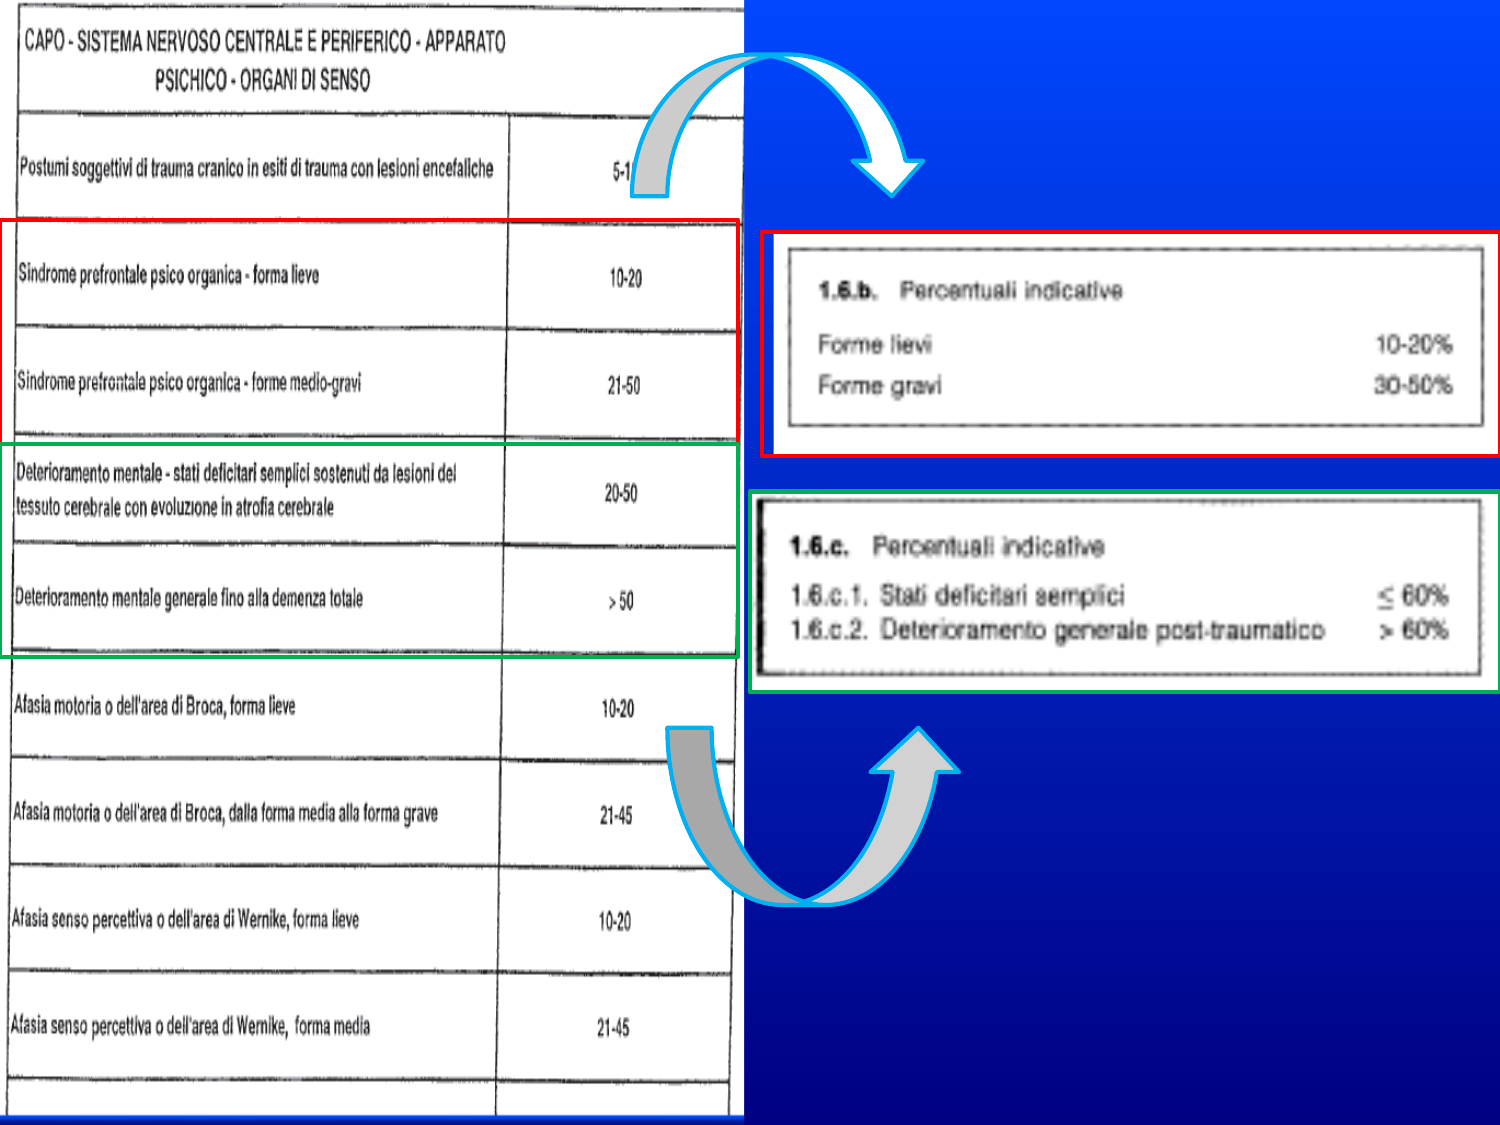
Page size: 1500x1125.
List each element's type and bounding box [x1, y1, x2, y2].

picture [773, 231, 1500, 457]
text_box [749, 52, 926, 199]
text_box [760, 230, 774, 458]
list [0, 0, 745, 1125]
picture [749, 491, 1500, 692]
text_box [749, 725, 961, 908]
